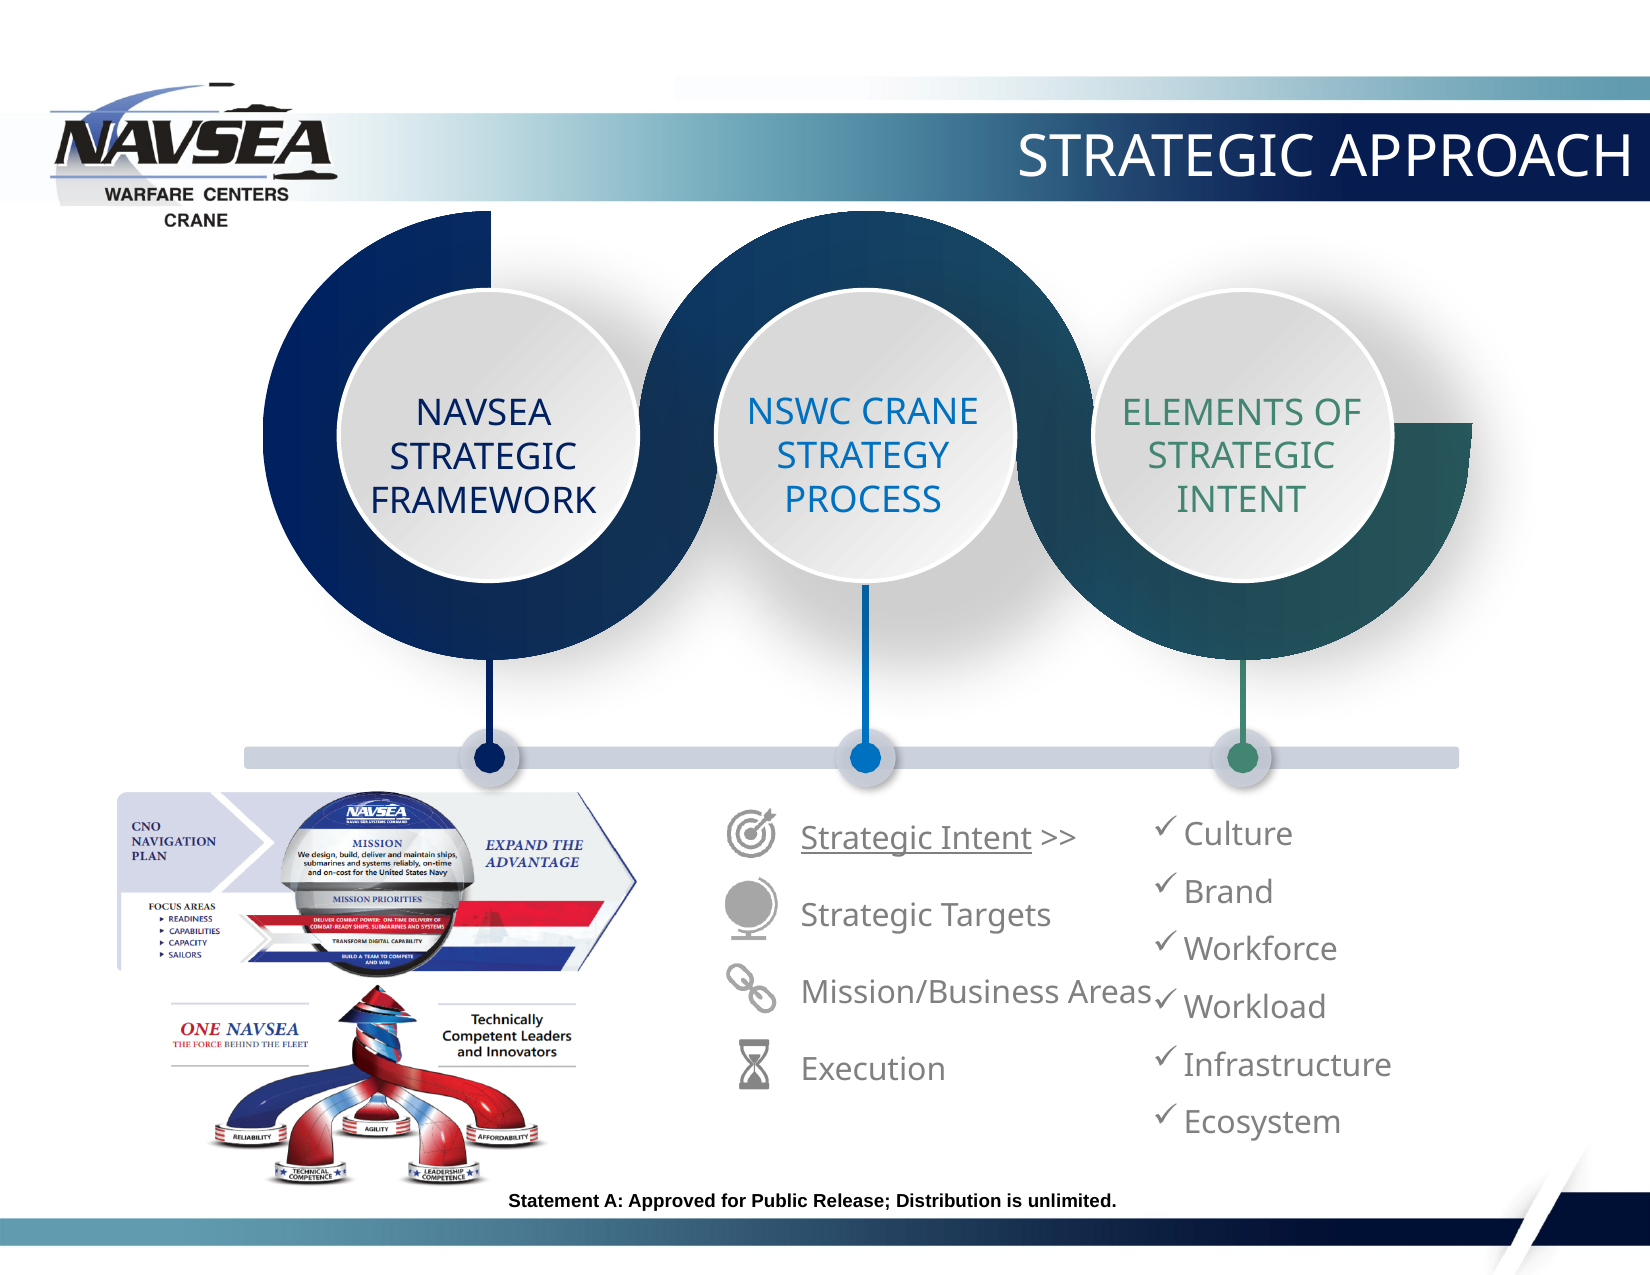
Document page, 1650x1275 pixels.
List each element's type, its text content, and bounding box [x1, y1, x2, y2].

picture [721, 802, 782, 863]
text_box STRATEGIC APPROACH [362, 111, 1650, 224]
picture [716, 953, 786, 1023]
picture [0, 0, 1650, 1275]
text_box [243, 210, 1488, 1153]
picture [716, 873, 786, 944]
